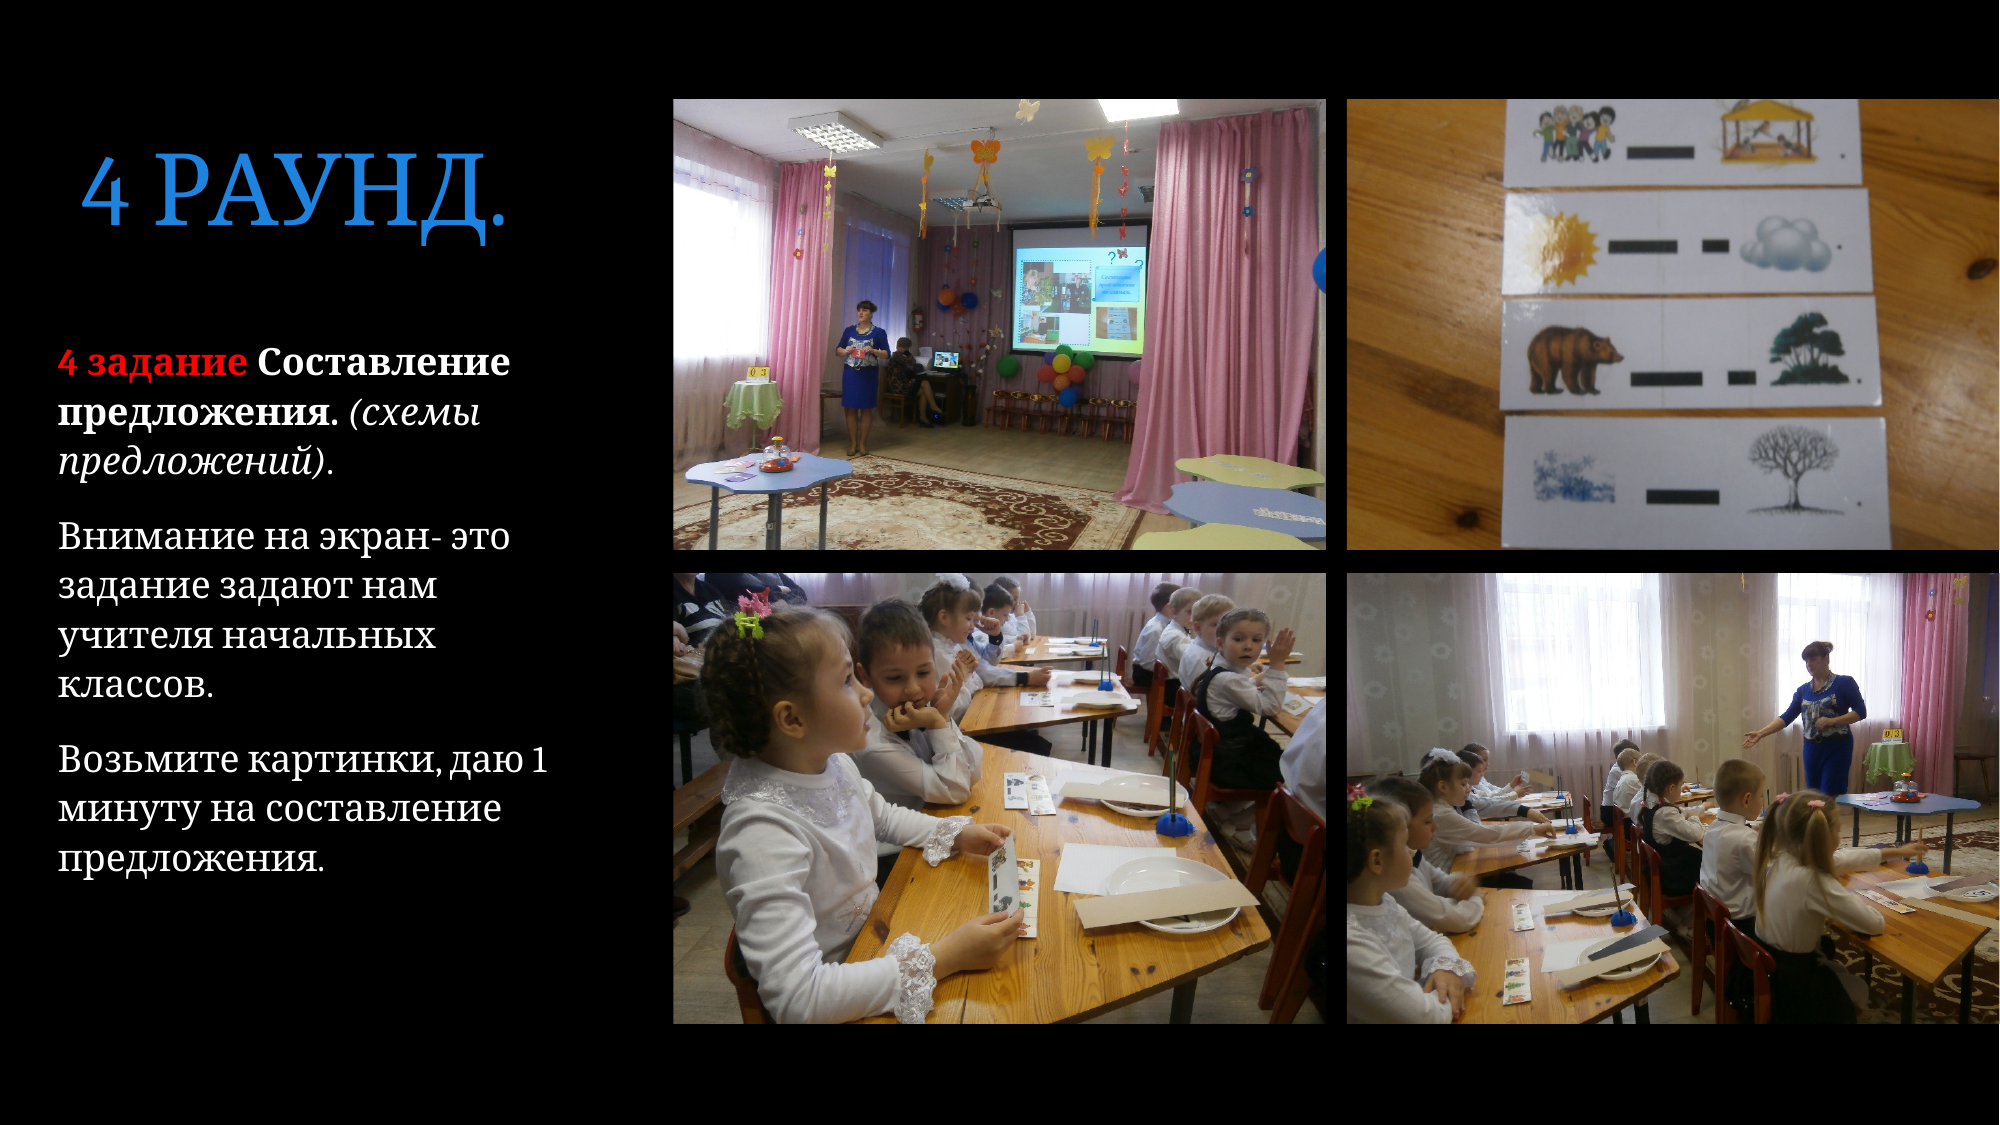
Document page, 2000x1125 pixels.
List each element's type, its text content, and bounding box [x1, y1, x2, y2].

picture [1346, 99, 2000, 550]
picture [1346, 573, 2000, 1024]
picture [673, 99, 1326, 550]
title 4 РАУНД. [66, 54, 579, 254]
list 4 задание Составление предложения. (схемы предложений). Внимание на экран- это задание задают нам учителя начальных классов. Возьмите картинки, даю 1 минуту на составление предложения. [42, 326, 612, 988]
picture [673, 573, 1326, 1024]
